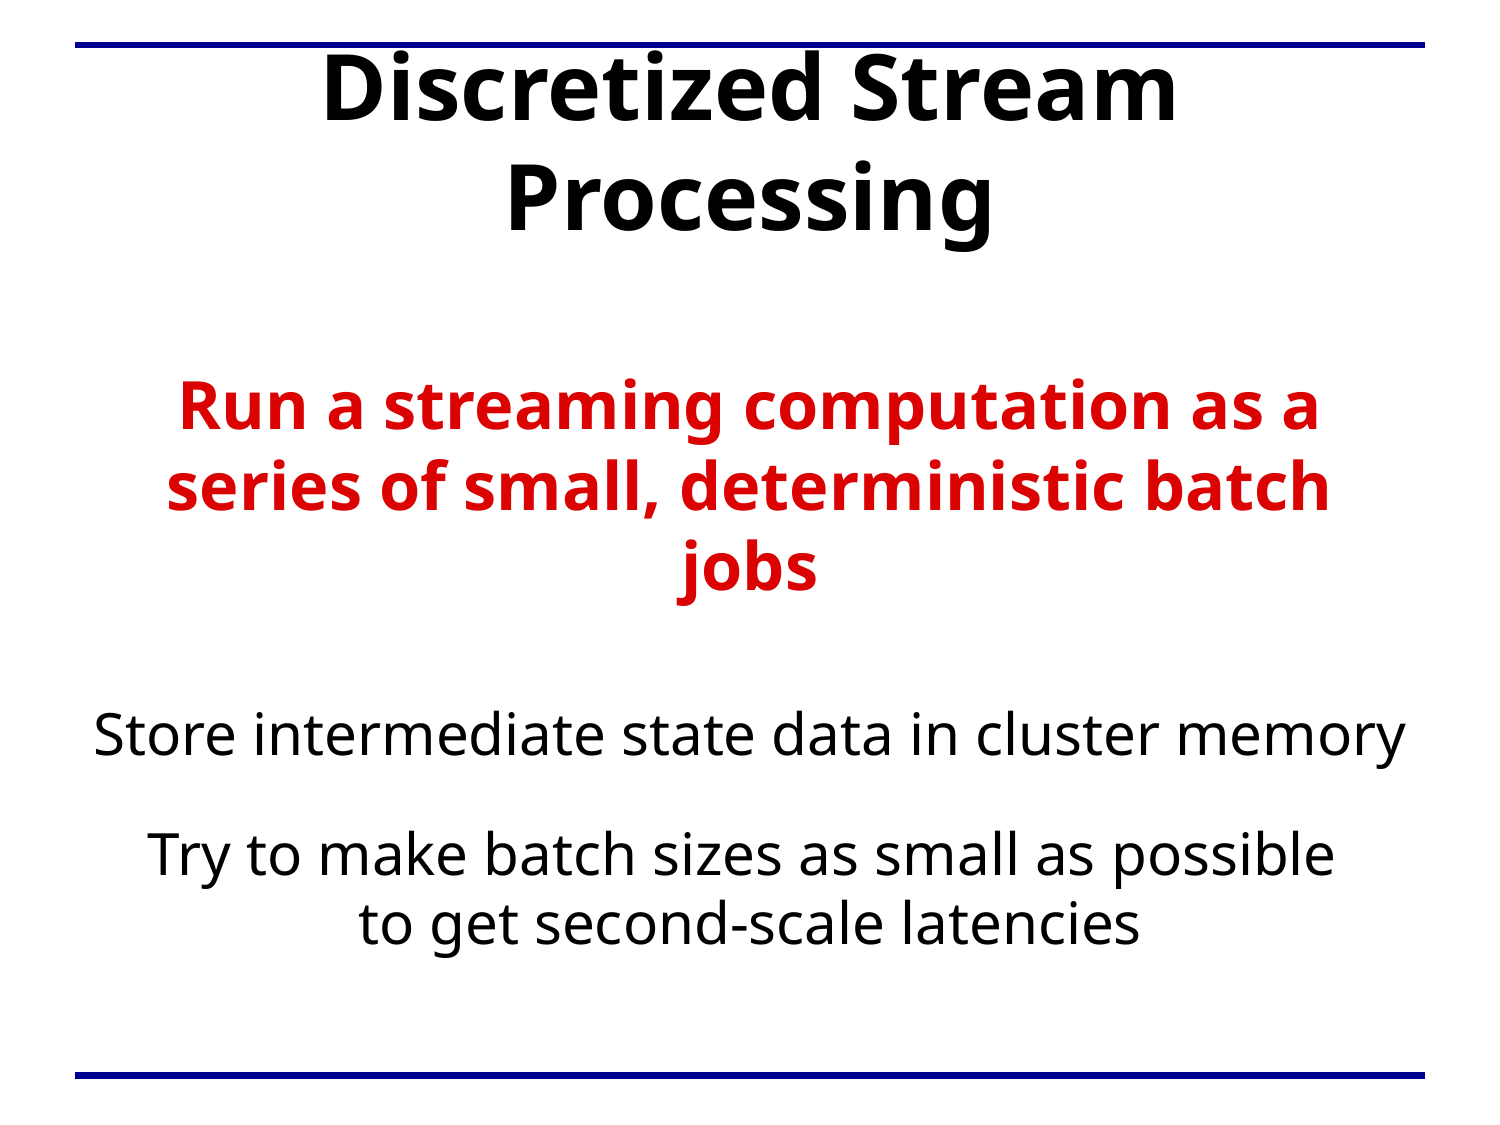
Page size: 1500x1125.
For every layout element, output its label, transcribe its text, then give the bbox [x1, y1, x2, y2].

title Discretized Stream Processing [75, 45, 1425, 233]
list Run a streaming computation as a series of small, deterministic batch jobs Store intermediate state data in cluster memory Try to make batch sizes as small as possible to get second-scale latencies [75, 262, 1425, 1005]
